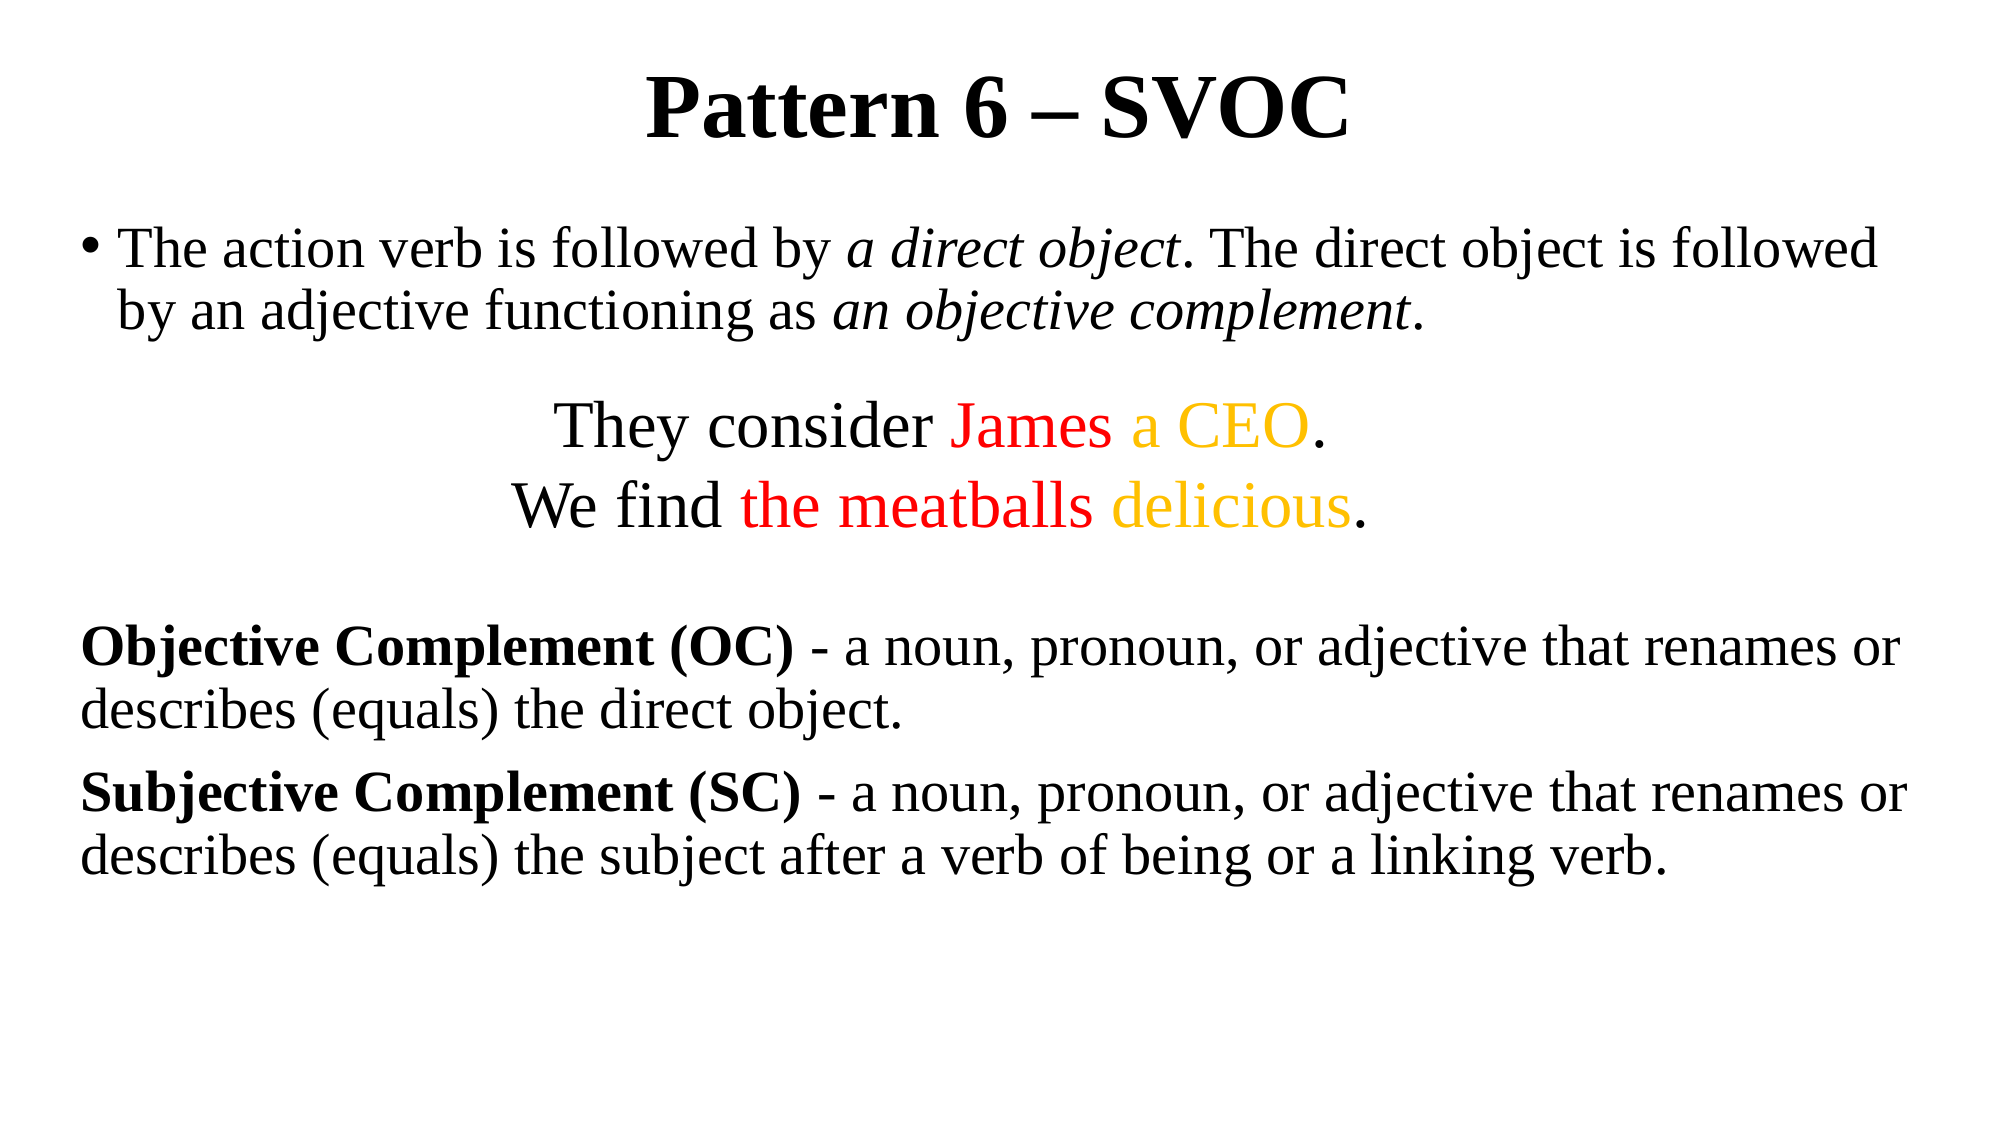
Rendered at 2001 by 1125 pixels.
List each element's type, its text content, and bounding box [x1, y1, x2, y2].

text_box They consider James a CEO. We find the meatballs delicious. [385, 380, 1496, 542]
title Pattern 6 – SVOC [137, 45, 1863, 172]
list The action verb is followed by a direct object. The direct object is followed by an adjective functioning as an objective complement. Objective Complement (OC) - a noun, pronoun, or adjective that renames or describes (equals) the direct object. Subjective Complement (SC) - a noun, pronoun, or adjective that renames or describes (equals) the subject after a verb of being or a linking verb. [65, 209, 1944, 998]
